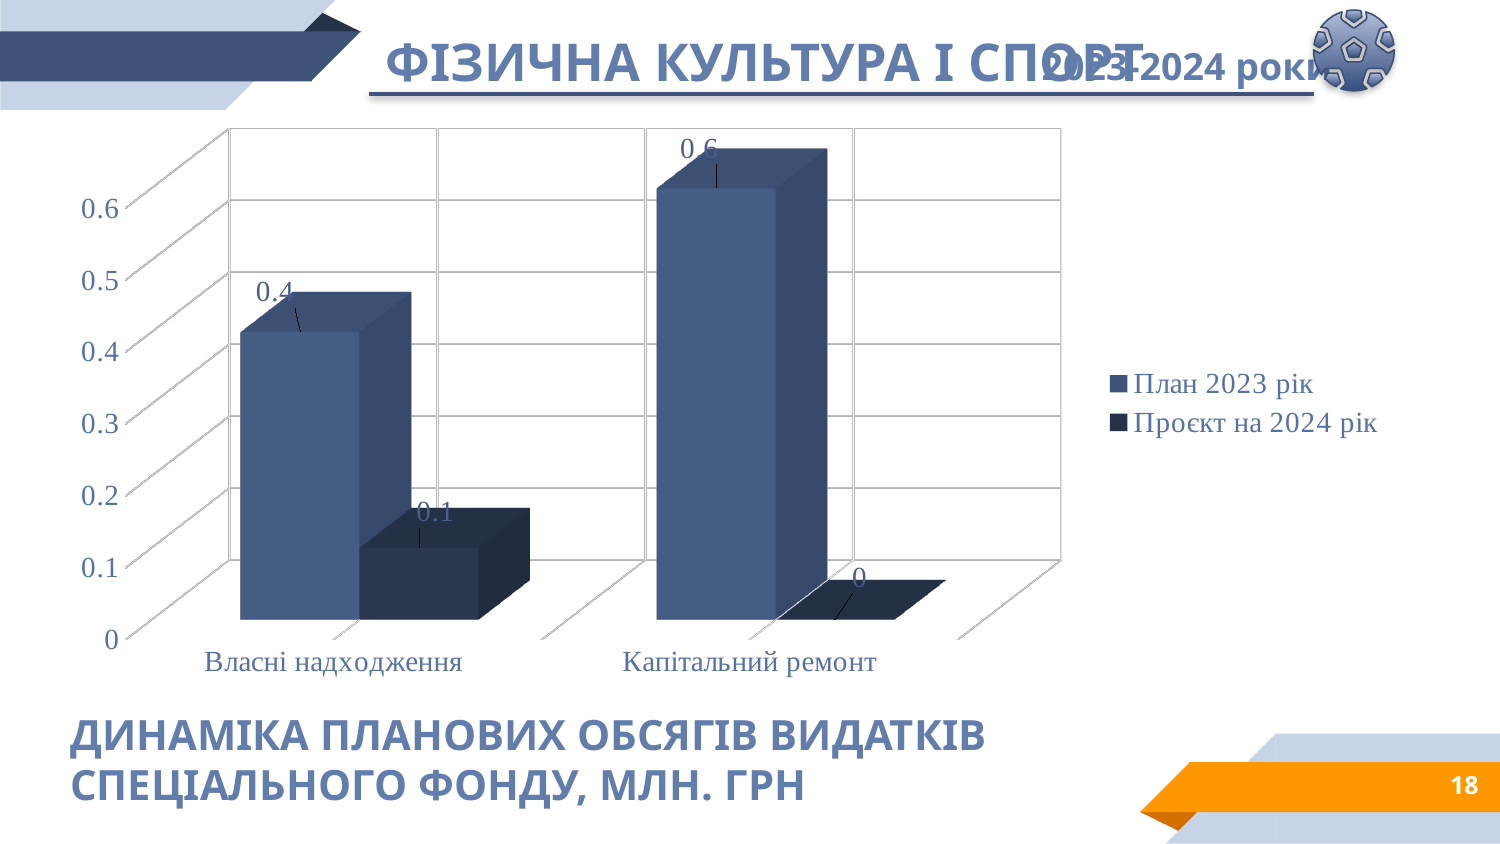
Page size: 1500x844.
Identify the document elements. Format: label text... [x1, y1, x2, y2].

slide_number 18 [1249, 760, 1494, 813]
text_box ДИНАМІКА ПЛАНОВИХ ОБСЯГІВ ВИДАТКІВ СПЕЦІАЛЬНОГО ФОНДУ, МЛН. ГРН [55, 727, 1153, 825]
text_box 2023-2024 роки [1026, 0, 1500, 103]
text_box ФІЗИЧНА КУЛЬТУРА І СПОРТ [370, 0, 1026, 91]
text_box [1313, 9, 1395, 92]
chart [41, 116, 1400, 690]
